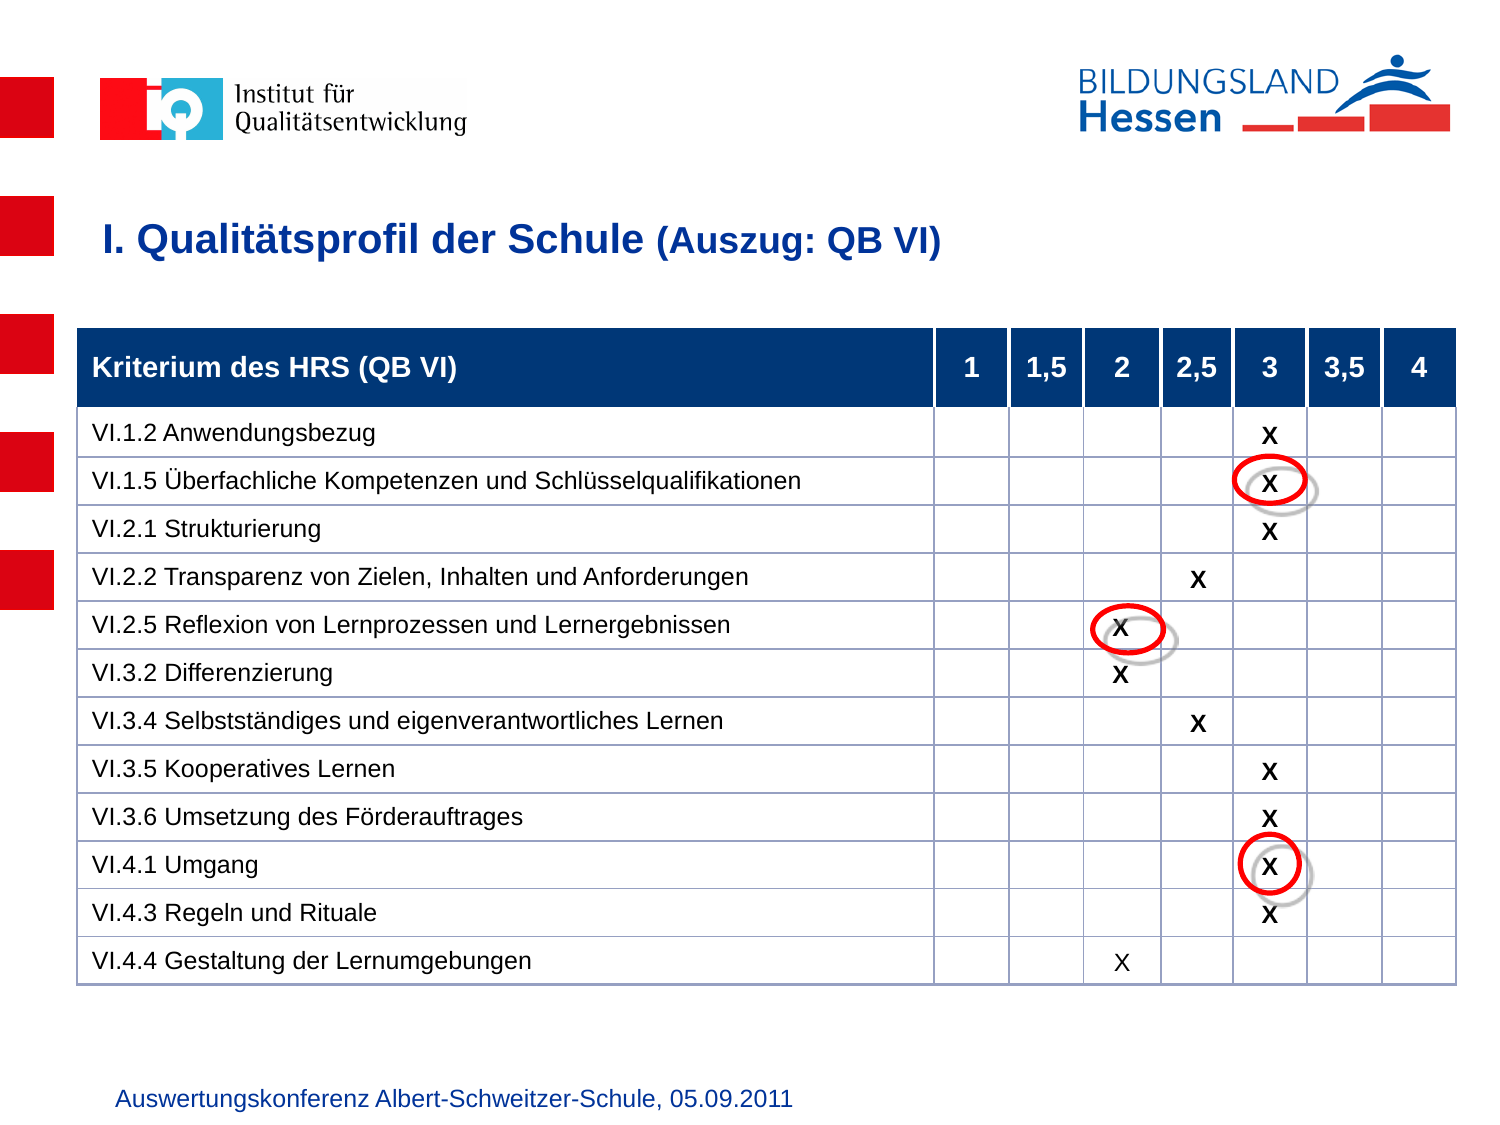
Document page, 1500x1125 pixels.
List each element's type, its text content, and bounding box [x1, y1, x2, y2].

table_cell [935, 746, 1008, 792]
table_cell VI.3.2 Differenzierung [78, 650, 933, 696]
table_cell [1308, 937, 1381, 983]
table_cell [935, 458, 1008, 504]
table_cell X [1084, 650, 1160, 696]
table_header 1,5 [1011, 328, 1082, 407]
table_cell X [1162, 554, 1232, 600]
table_cell X [1162, 698, 1232, 744]
table_cell [1383, 506, 1455, 552]
table_cell VI.2.1 Strukturierung [78, 506, 933, 552]
table_cell [935, 889, 1008, 936]
table_cell [1084, 746, 1160, 792]
table_cell [935, 602, 1008, 648]
table_cell VI.3.4 Selbstständiges und eigenverantwortliches Lernen [78, 698, 933, 744]
title I. Qualitätsprofil der Schule (Auszug: QB VI) [87, 182, 1471, 291]
table_cell [1383, 602, 1455, 648]
table_cell VI.4.3 Regeln und Rituale [78, 889, 933, 936]
table_cell [1084, 506, 1160, 552]
table_header 3 [1235, 328, 1305, 407]
table_cell [1010, 746, 1083, 792]
table_cell X [1084, 937, 1160, 983]
table_cell [1010, 889, 1083, 936]
table_cell X [1234, 506, 1306, 552]
table_cell [1162, 746, 1232, 792]
table_cell [1010, 554, 1083, 600]
table_cell [935, 650, 1008, 696]
table_cell X [1234, 411, 1306, 456]
table_cell [1162, 411, 1232, 456]
table_cell [1383, 746, 1455, 792]
table_cell X [1291, 842, 1306, 856]
table_cell [935, 794, 1008, 840]
table_cell [1234, 698, 1306, 744]
table_cell [1084, 842, 1160, 888]
table_cell VI.1.5 Überfachliche Kompetenzen und Schlüsselqualifikationen [78, 458, 933, 504]
table_cell [1308, 889, 1381, 936]
table_header 4 [1384, 328, 1456, 407]
table_cell X [1287, 458, 1306, 472]
table_cell [1084, 889, 1160, 936]
table_cell [1308, 698, 1381, 744]
table_cell [1010, 937, 1083, 983]
table_cell [1383, 937, 1455, 983]
table_cell [935, 842, 1008, 888]
table_cell [1084, 458, 1160, 504]
text_box [1234, 456, 1306, 504]
table_cell [1010, 842, 1083, 888]
table_cell [1010, 458, 1083, 504]
table_cell [1162, 889, 1232, 936]
table_cell [1308, 554, 1381, 600]
table_cell [1383, 458, 1455, 504]
table_cell [1162, 937, 1232, 983]
table_cell [1308, 650, 1381, 696]
table_cell [1162, 602, 1232, 648]
table_cell [1084, 698, 1160, 744]
table_cell [1308, 794, 1381, 840]
table_cell [1162, 458, 1232, 504]
table_cell X [1234, 794, 1306, 840]
table_header 2 [1085, 328, 1159, 407]
table_cell [1234, 650, 1306, 696]
table_cell [1308, 458, 1381, 504]
table_cell [935, 411, 1008, 456]
table_header 1 [936, 328, 1007, 407]
table_cell [1010, 411, 1083, 456]
table_cell VI.2.5 Reflexion von Lernprozessen und Lernergebnissen [78, 602, 933, 648]
picture [100, 78, 467, 140]
table_cell [1308, 746, 1381, 792]
table_cell [1084, 554, 1160, 600]
table_cell [1162, 842, 1232, 888]
table_cell X [1234, 842, 1251, 888]
table_cell [1383, 650, 1455, 696]
table_cell VI.1.2 Anwendungsbezug [78, 411, 933, 456]
table_cell [1383, 842, 1455, 888]
table_cell [1308, 411, 1381, 456]
table_cell [935, 554, 1008, 600]
table_cell [1162, 794, 1232, 840]
table_cell VI.3.5 Kooperatives Lernen [78, 746, 933, 792]
table_cell [1010, 794, 1083, 840]
table_cell X [1234, 484, 1249, 504]
table_header 2,5 [1163, 328, 1231, 407]
table_cell [1234, 937, 1306, 983]
table_cell [1383, 411, 1455, 456]
table_cell [1010, 602, 1083, 648]
table_cell [935, 506, 1008, 552]
table_cell [1383, 554, 1455, 600]
table_cell [1308, 842, 1381, 888]
table_cell [1383, 794, 1455, 840]
table_cell [1084, 794, 1160, 840]
table_header 3,5 [1309, 328, 1380, 407]
footer Auswertungskonferenz Albert-Schweitzer-Schule, 05.09.2011 [100, 1074, 1270, 1125]
table_cell [1234, 602, 1306, 648]
table_cell VI.3.6 Umsetzung des Förderauftrages [78, 794, 933, 840]
table_cell X [1234, 889, 1306, 936]
text_box [1240, 834, 1300, 894]
table_cell [1308, 506, 1381, 552]
table_cell [1383, 698, 1455, 744]
table_cell [1162, 506, 1232, 552]
table_cell [1308, 602, 1381, 648]
table_cell [935, 698, 1008, 744]
text_box [1092, 605, 1164, 653]
table_cell [1234, 554, 1306, 600]
table_cell X [1084, 602, 1160, 648]
table_header Kriterium des HRS (QB VI) [77, 328, 933, 407]
table_cell [1010, 650, 1083, 696]
table_cell [1010, 698, 1083, 744]
table_cell [1010, 506, 1083, 552]
table_cell [1383, 889, 1455, 936]
table_cell VI.2.2 Transparenz von Zielen, Inhalten und Anforderungen [78, 554, 933, 600]
table_cell VI.4.4 Gestaltung der Lernumgebungen [78, 937, 933, 983]
table_cell X [1234, 746, 1306, 792]
table_cell X [1234, 458, 1252, 475]
table_cell [1162, 650, 1232, 696]
table_cell VI.4.1 Umgang [78, 842, 933, 888]
table_cell [1084, 411, 1160, 456]
picture [1080, 54, 1451, 132]
table_cell [935, 937, 1008, 983]
